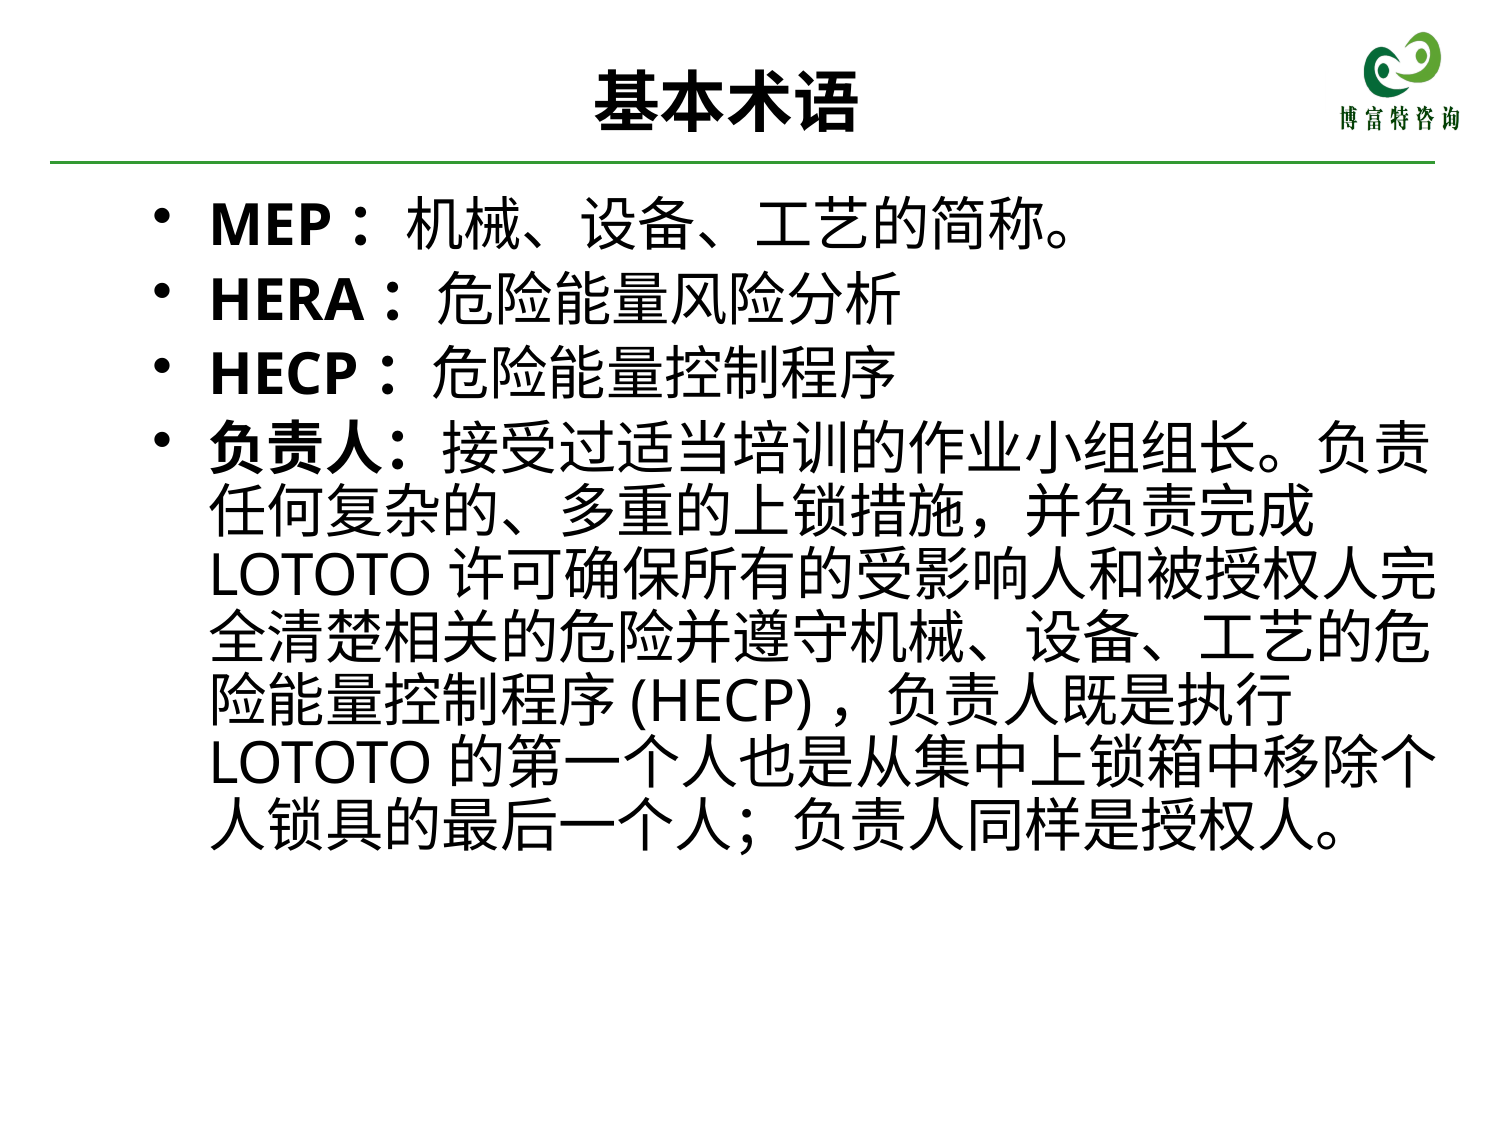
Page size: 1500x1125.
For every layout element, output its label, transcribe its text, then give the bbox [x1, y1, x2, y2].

list MEP：机械、设备、工艺的简称。 HERA：危险能量风险分析 HECP：危险能量控制程序 负责人：接受过适当培训的作业小组组长。负责任何复杂的、多重的上锁措施，并负责完成LOTOTO许可确保所有的受影响人和被授权人完全清楚相关的危险并遵守机械、设备、工艺的危险能量控制程序(HECP)，负责人既是执行LOTOTO的第一个人也是从集中上锁箱中移除个人锁具的最后一个人；负责人同样是授权人。 [137, 187, 1463, 1101]
picture [1325, 31, 1479, 134]
title 基本术语 [274, 57, 1179, 143]
